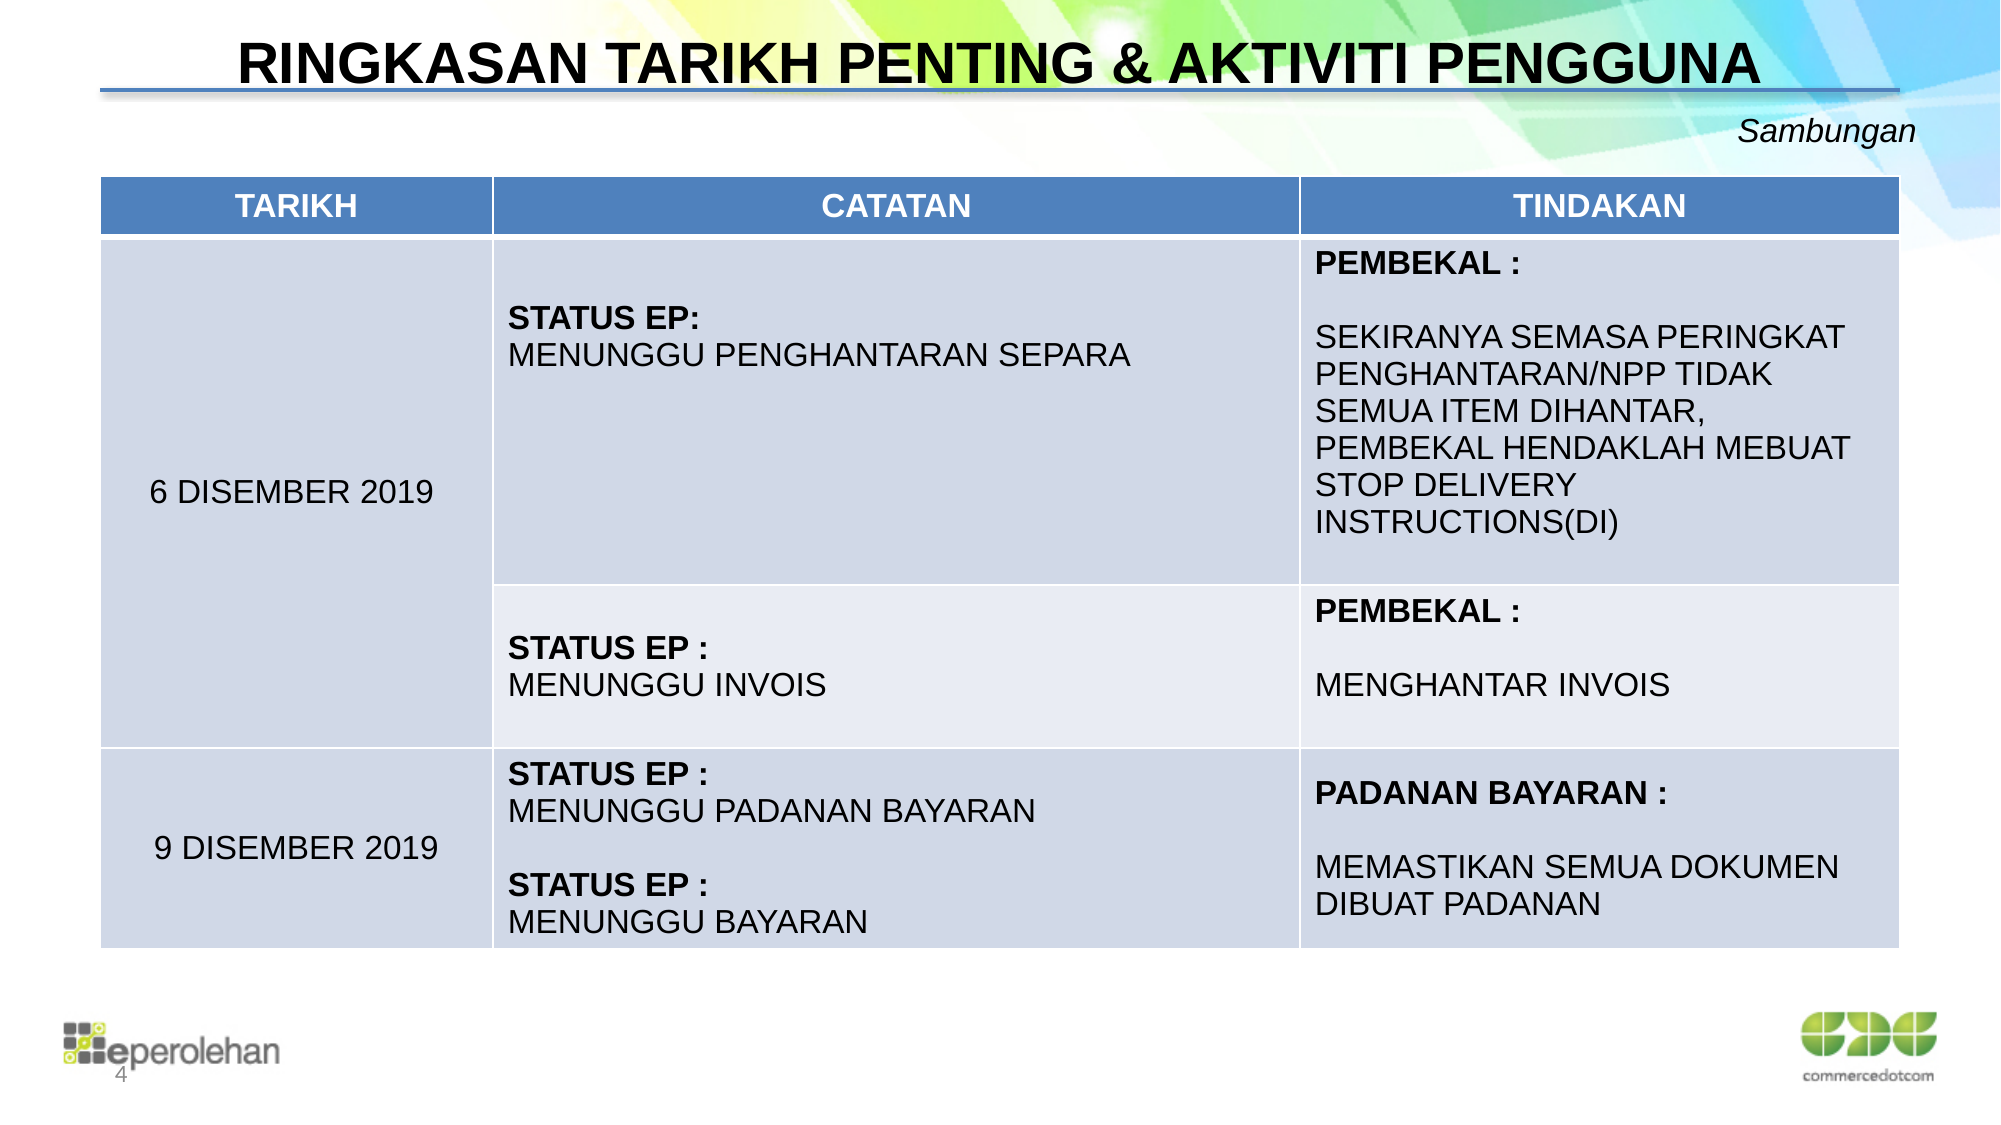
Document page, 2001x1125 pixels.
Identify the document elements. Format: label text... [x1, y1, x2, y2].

table_header TARIKH [101, 177, 492, 234]
table_cell 6 DISEMBER 2019 [101, 240, 492, 747]
table_cell STATUS EP : MENUNGGU PADANAN BAYARAN STATUS EP : MENUNGGU BAYARAN [494, 749, 1299, 948]
table_cell PADANAN BAYARAN : MEMASTIKAN SEMUA DOKUMEN DIBUAT PADANAN [1301, 749, 1899, 948]
table_cell 9 DISEMBER 2019 [101, 749, 492, 948]
table_header TINDAKAN [1301, 177, 1899, 234]
table_header CATATAN [494, 177, 1299, 234]
slide_number 4 [99, 1042, 567, 1103]
table_cell PEMBEKAL : SEKIRANYA SEMASA PERINGKAT PENGHANTARAN/NPP TIDAK SEMUA ITEM DIHANTAR, PEMBEKAL HENDAKLAH MEBUAT STOP DELIVERY INSTRUCTIONS(DI) [1301, 240, 1899, 584]
picture [0, 0, 2001, 1125]
text_box RINGKASAN TARIKH PENTING & AKTIVITI PENGGUNA [99, 17, 1900, 88]
table_cell STATUS EP : MENUNGGU INVOIS [494, 586, 1299, 747]
text_box Sambungan [1722, 102, 1932, 157]
table_cell PEMBEKAL : MENGHANTAR INVOIS [1301, 586, 1899, 747]
table_cell STATUS EP: MENUNGGU PENGHANTARAN SEPARA [494, 240, 1299, 584]
